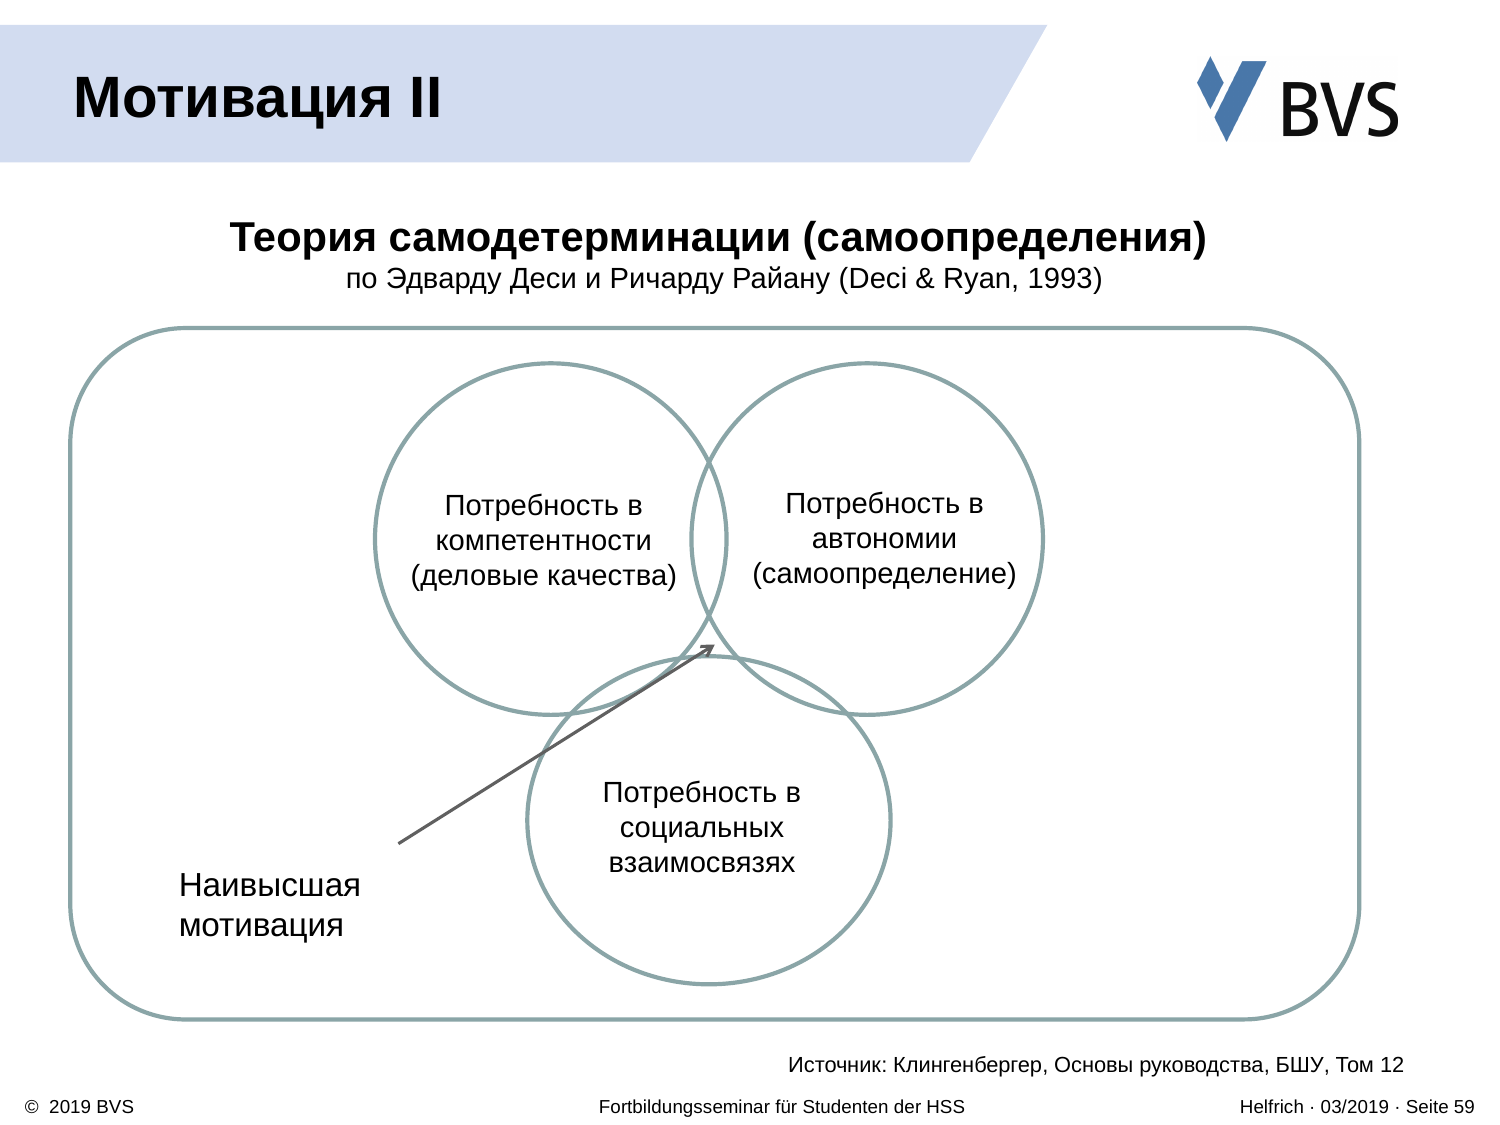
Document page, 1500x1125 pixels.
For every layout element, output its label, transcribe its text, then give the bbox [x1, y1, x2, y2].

text_box [372, 361, 709, 642]
title Мотивация II [58, 35, 463, 154]
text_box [398, 644, 716, 844]
text_box [689, 361, 1046, 717]
text_box Источник: Клингенбергер, Основы руководства, БШУ, Том 12 [773, 1042, 1442, 1084]
text_box [68, 325, 1362, 1022]
text_box Теория самодетерминации (самоопределения) по Эдварду Деси и Ричарду Райану (Deci & Ryan, 1993) [68, 185, 1380, 318]
picture [1197, 56, 1398, 142]
text_box [528, 654, 893, 987]
